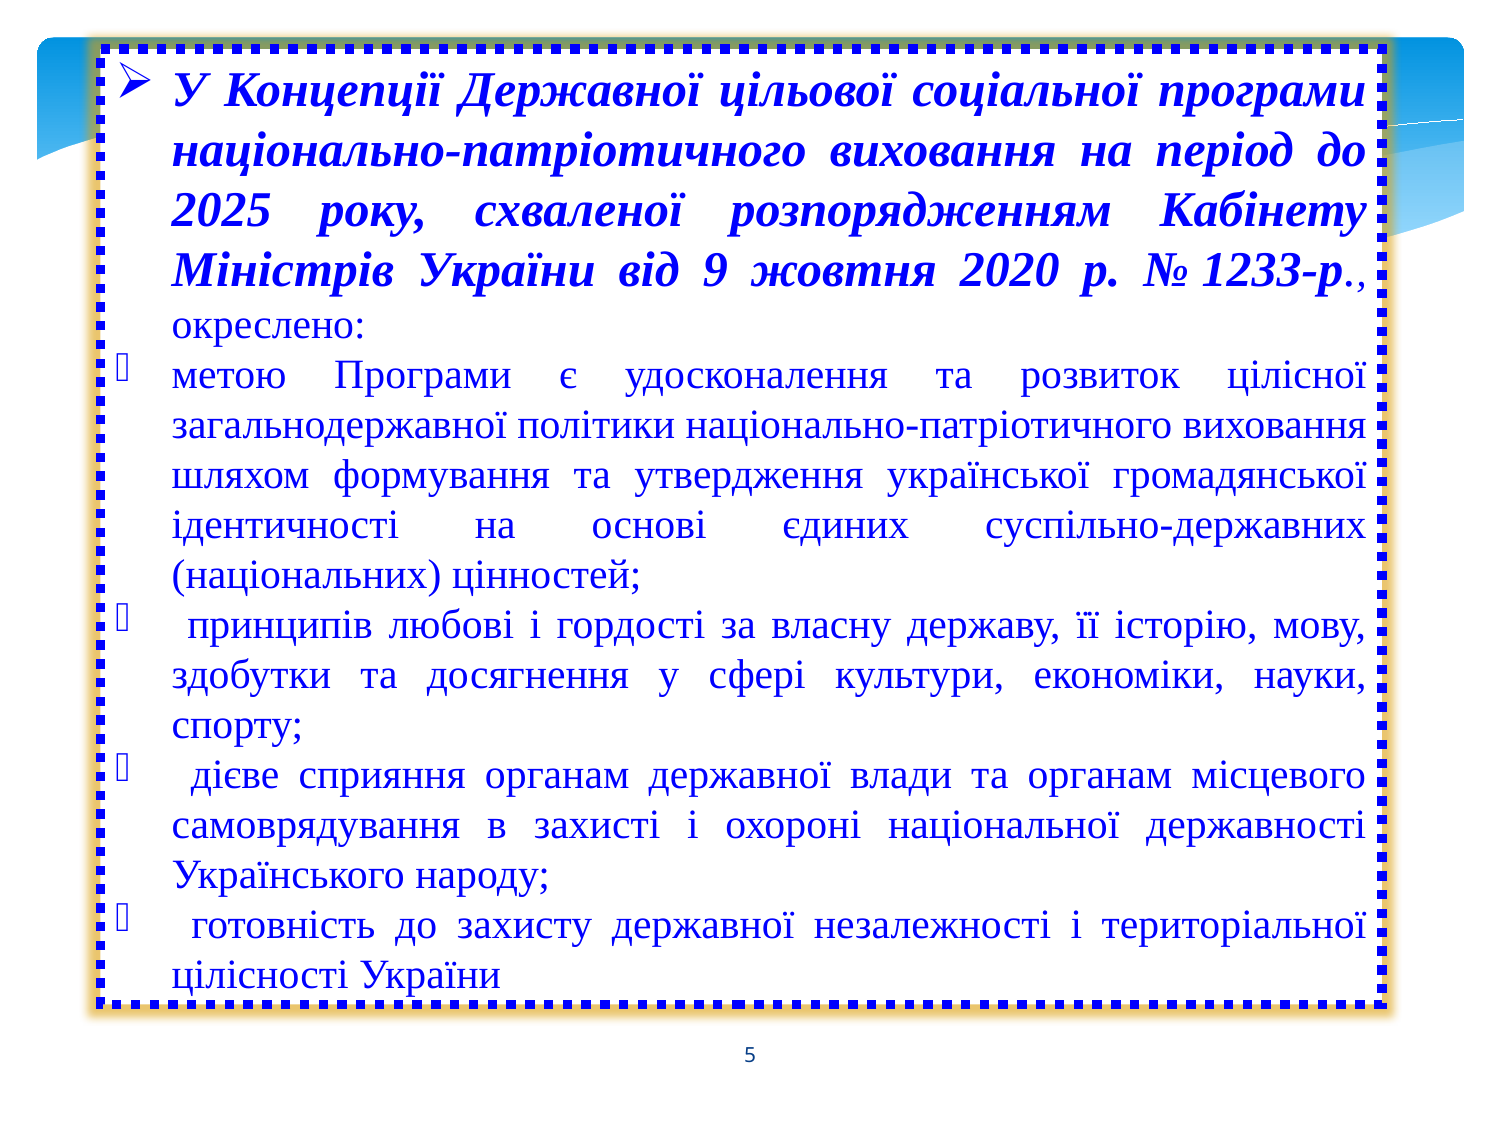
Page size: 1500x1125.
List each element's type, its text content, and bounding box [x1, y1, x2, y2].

slide_number 5 [654, 1025, 846, 1086]
picture [81, 37, 90, 67]
picture [1392, 37, 1398, 47]
text_box У Концепції Державної цільової соціальної програми національно-патріотичного виховання на період до 2025 року, схваленої розпорядженням Кабінету Міністрів України від 9 жовтня 2020 р. № 1233-р., окреслено: метою Програми є удосконалення та розвиток цілісної загальнодержавної політики національно-патріотичного виховання шляхом формування та утвердження української громадянської ідентичності на основі єдиних суспільно-державних (національних) цінностей; принципів любові і гордості за власну державу, її історію, мову, здобутки та досягнення у сфері культури, економіки, науки, спорту; дієве сприяння органам державної влади та органам місцевого самоврядування в захисті і охороні національної державності Українського народу; готовність до захисту державної незалежності і територіальної цілісності України [100, 49, 1382, 1005]
